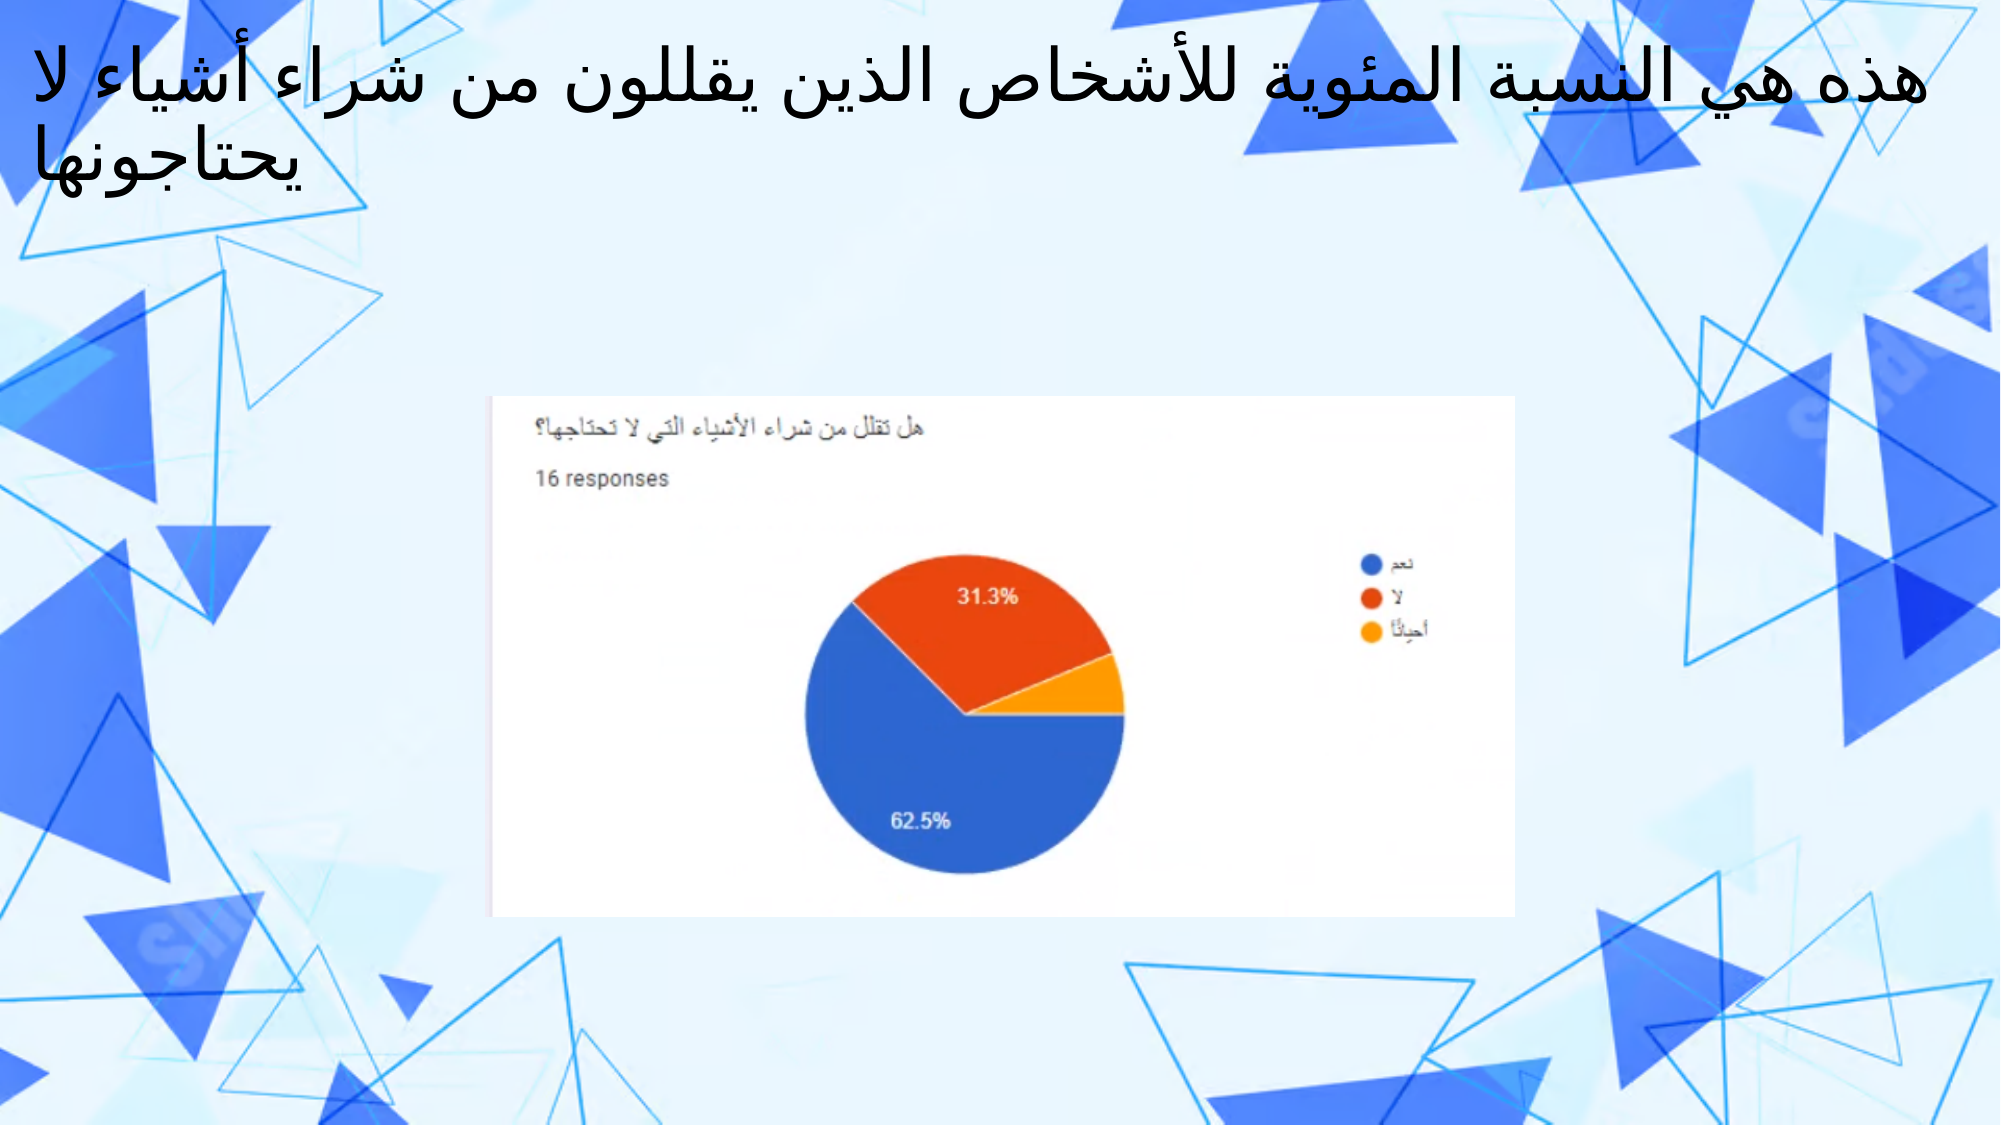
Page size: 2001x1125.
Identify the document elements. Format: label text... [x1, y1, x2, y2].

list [485, 396, 1515, 917]
picture [0, 0, 2001, 1125]
title هذه هي النسبة المئوية للأشخاص الذين يقللون من شراء أشياء لا يحتاجونها [16, 30, 2000, 204]
